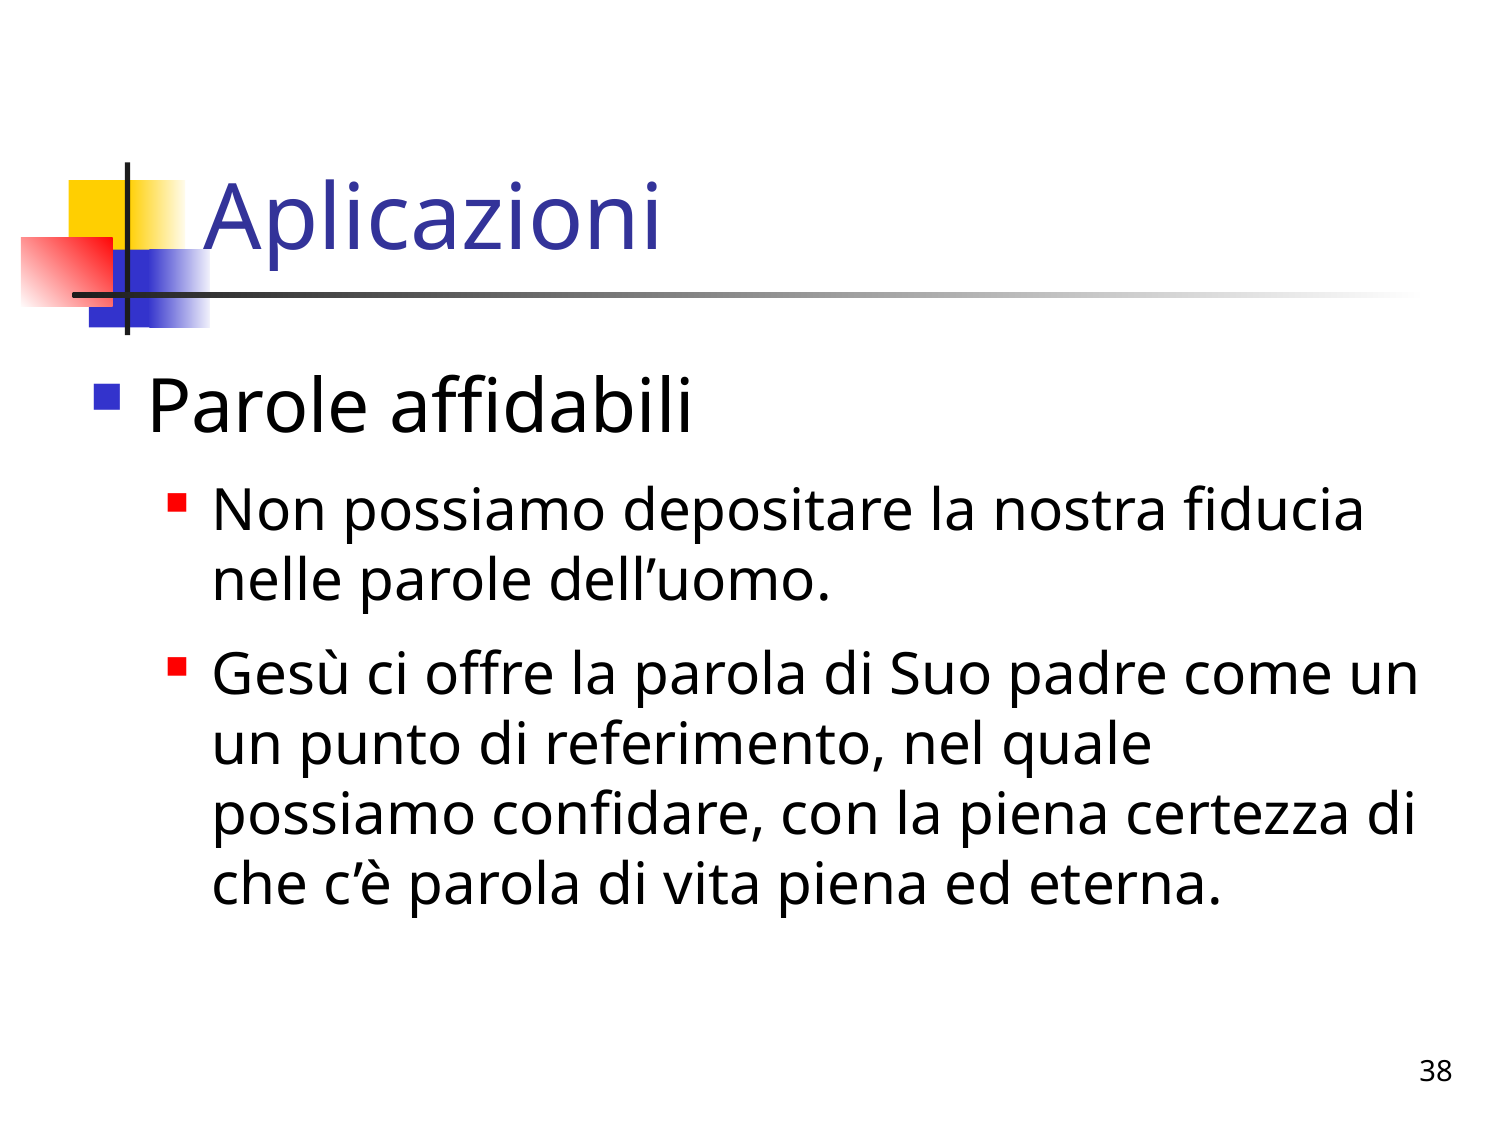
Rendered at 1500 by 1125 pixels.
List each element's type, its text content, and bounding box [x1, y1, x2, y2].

title Aplicazioni [188, 34, 1468, 276]
slide_number 38 [1154, 1023, 1468, 1100]
list Parole affidabili Non possiamo depositare la nostra fiducia nelle parole dell’uomo. Gesù ci offre la parola di Suo padre come un un punto di referimento, nel quale possiamo confidare, con la piena certezza di che c’è parola di vita piena ed eterna. [74, 349, 1438, 1026]
